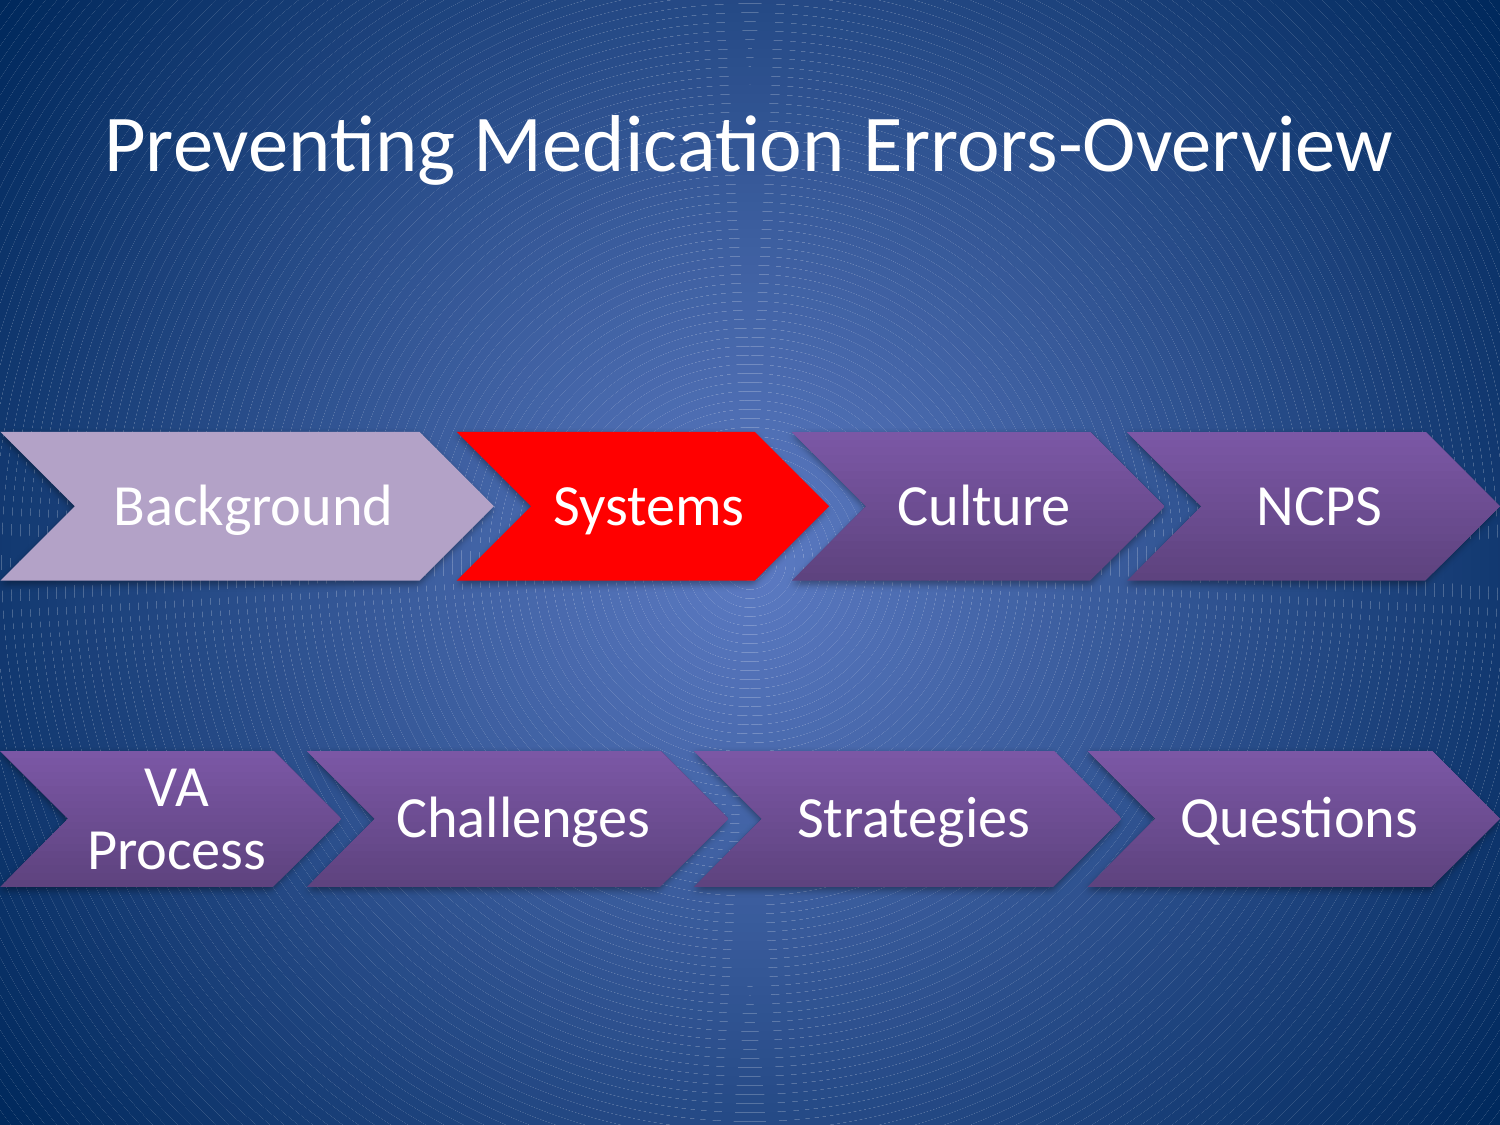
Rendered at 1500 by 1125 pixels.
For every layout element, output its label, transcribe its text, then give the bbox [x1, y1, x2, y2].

title Preventing Medication Errors-Overview [75, 45, 1425, 233]
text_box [0, 720, 1500, 1026]
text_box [0, 299, 1500, 713]
